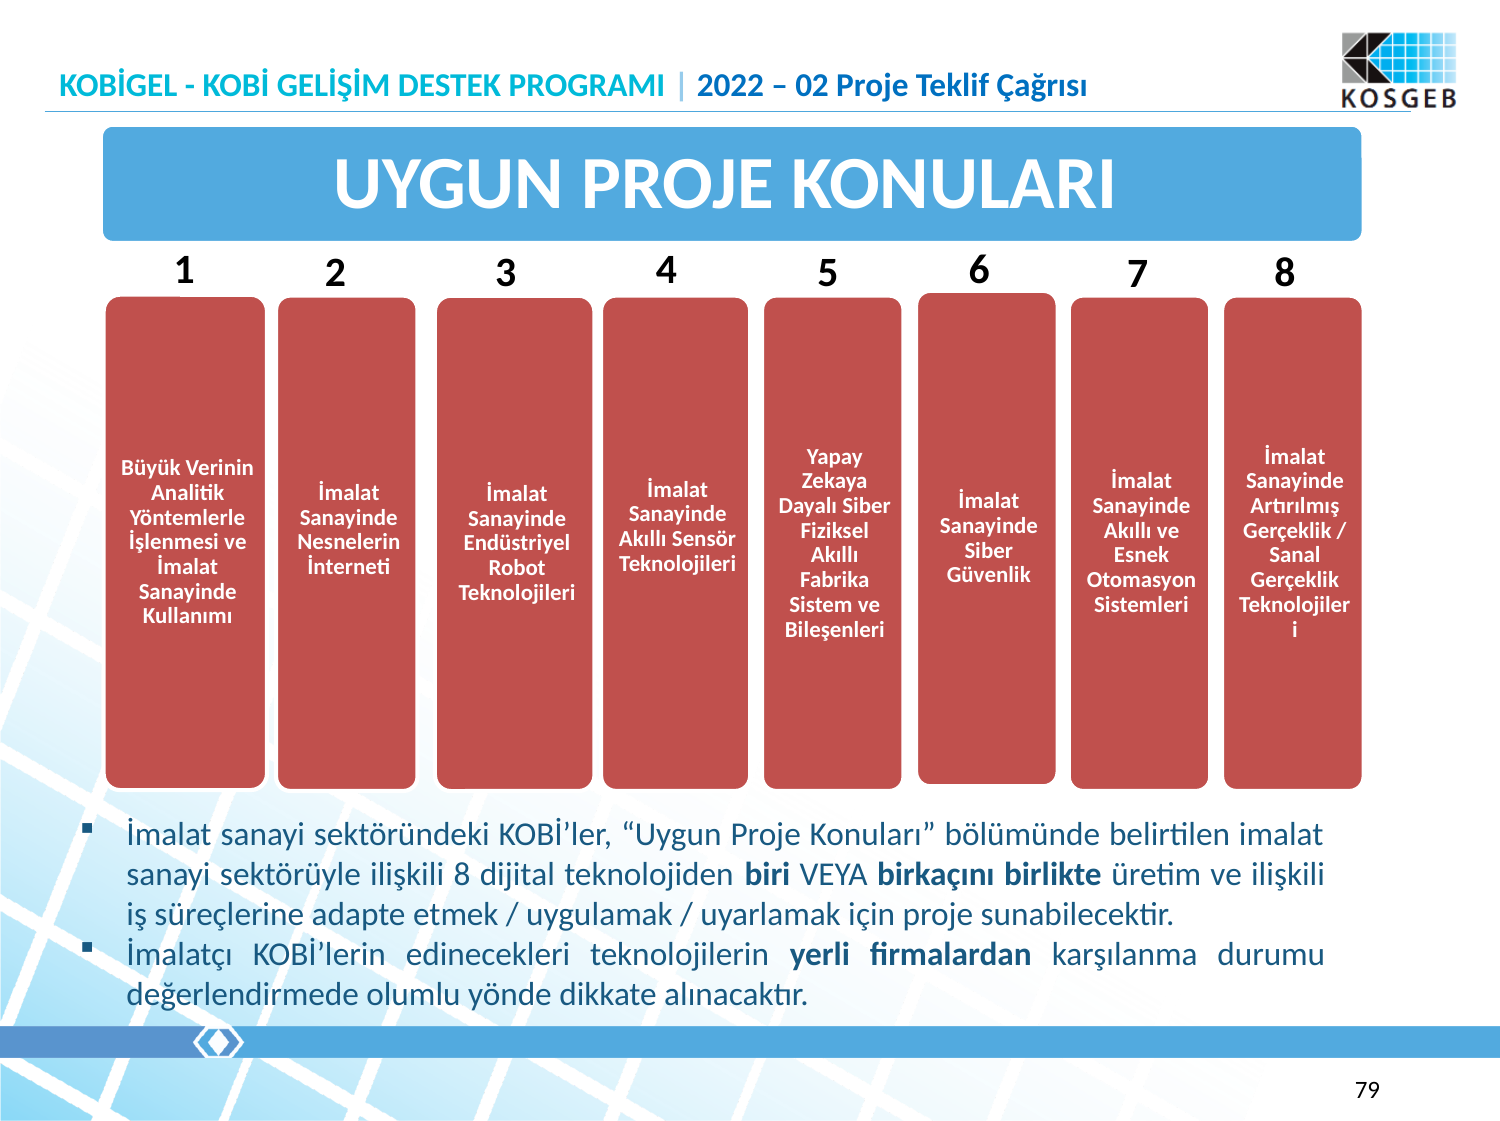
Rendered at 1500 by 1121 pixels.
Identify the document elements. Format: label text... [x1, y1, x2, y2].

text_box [100, 124, 1365, 792]
picture [0, 0, 1500, 1121]
text_box 79 [1045, 1059, 1396, 1119]
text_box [44, 55, 1412, 153]
text_box İmalat sanayi sektöründeki KOBİ’ler, “Uygun Proje Konuları” bölümünde belirtilen imalat sanayi sektörüyle ilişkili 8 dijital teknolojiden biri VEYA birkaçını birlikte üretim ve ilişkili iş süreçlerine adapte etmek / uygulamak / uyarlamak için proje sunabilecektir. İmalatçı KOBİ’lerin edinecekleri teknolojilerin yerli firmalardan karşılanma durumu değerlendirmede olumlu yönde dikkate alınacaktır. [64, 804, 1341, 1020]
